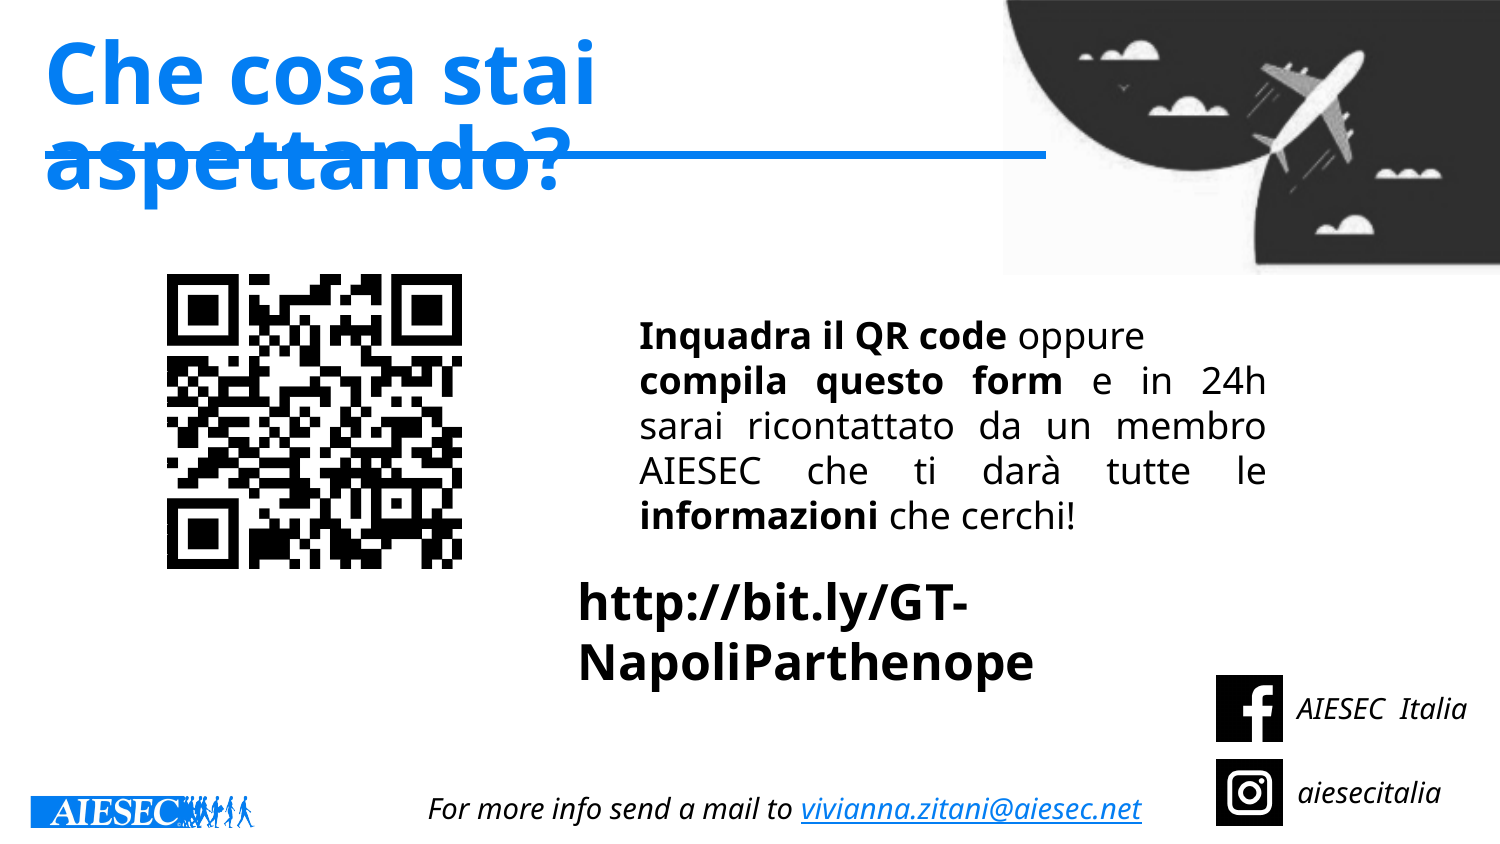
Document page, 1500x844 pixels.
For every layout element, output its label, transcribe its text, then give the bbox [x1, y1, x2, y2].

text_box AIESEC Italia [1285, 675, 1500, 741]
text_box Inquadra il QR code oppure compila questo form e in 24h sarai ricontattato da un membro AIESEC che ti darà tutte le informazioni che cerchi! [624, 296, 1283, 555]
text_box [29, 793, 256, 830]
text_box Che cosa stai aspettando? [29, 21, 874, 222]
text_box http://bit.ly/GT-NapoliParthenope [562, 555, 1394, 706]
picture [1216, 675, 1283, 742]
picture [1216, 759, 1283, 826]
picture [879, 0, 1500, 276]
text_box aiesecitalia [1285, 759, 1473, 825]
text_box For more info send a mail to vivianna.zitani@aiesec.net [308, 775, 1261, 844]
picture [167, 274, 462, 570]
